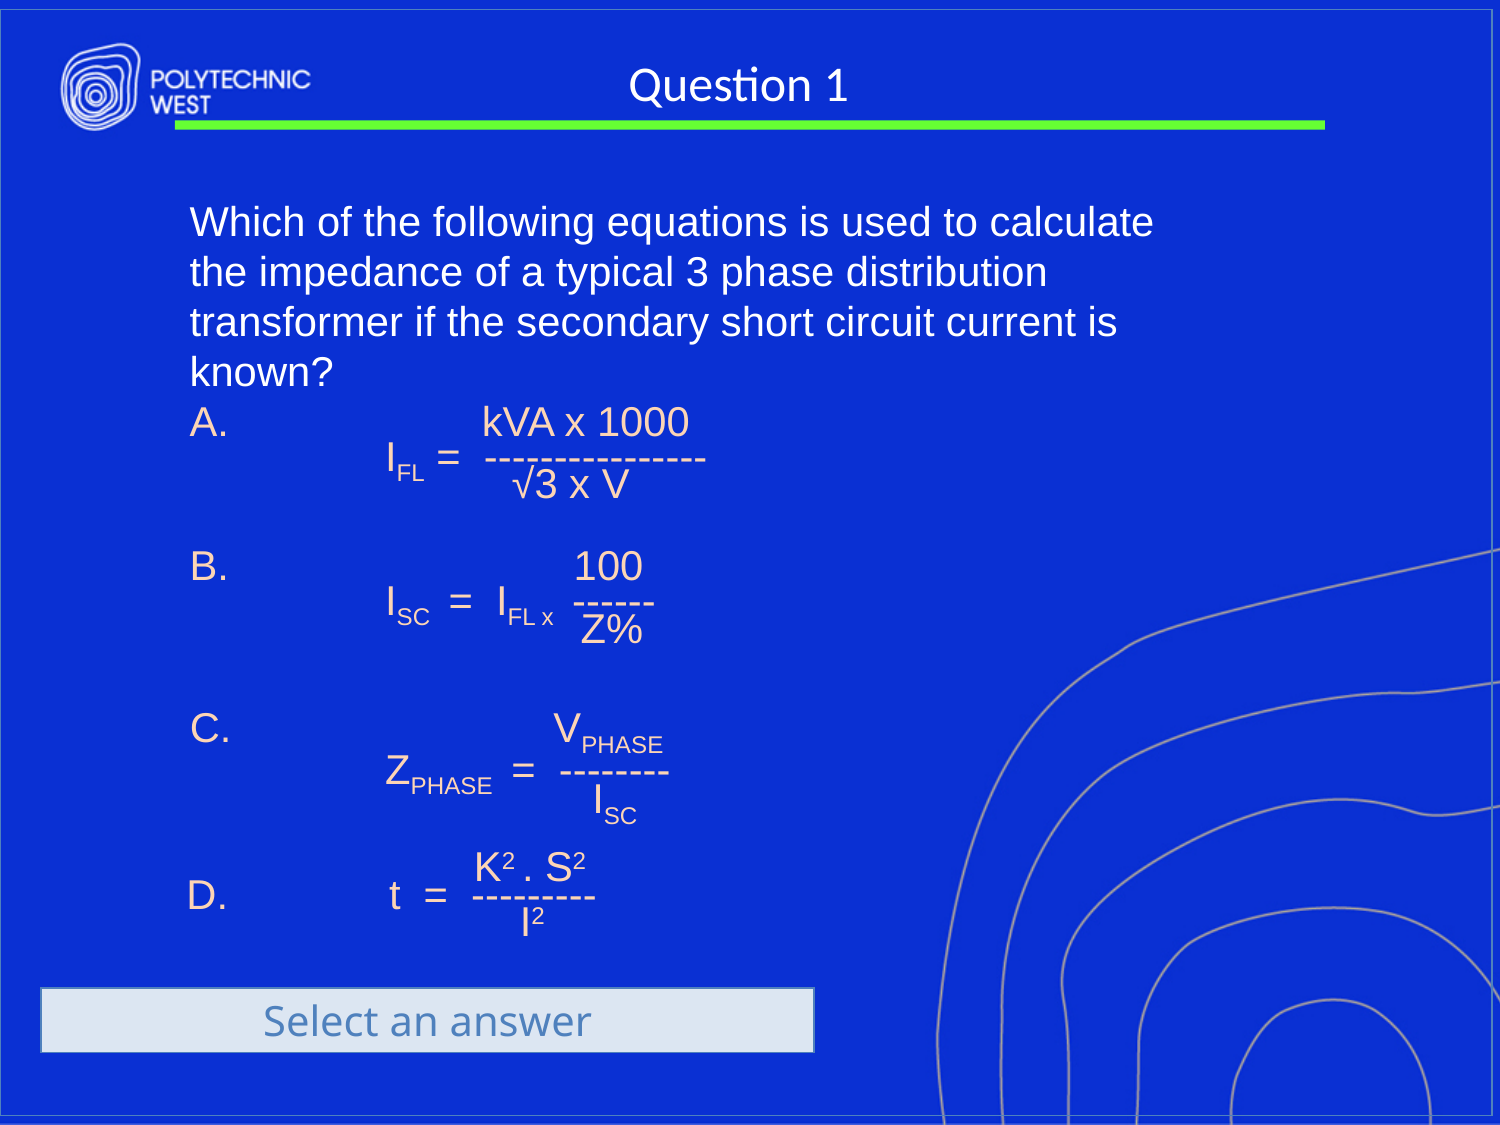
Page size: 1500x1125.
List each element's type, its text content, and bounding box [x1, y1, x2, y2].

picture [0, 0, 1500, 1125]
text_box [0, 9, 1493, 1116]
text_box K2 . S2 D. t = --------- I2 [171, 862, 997, 948]
text_box Select an answer [41, 987, 815, 1053]
title Question 1 [187, 37, 1313, 125]
text_box A. kVA x 1000 IFL = ---------------- √3 x V [174, 387, 863, 510]
text_box Which of the following equations is used to calculate the impedance of a typical 3 phase distribution transformer if the secondary short circuit current is known? [174, 187, 1238, 403]
text_box B. 100 ISC = IFL x ------ Z% [174, 531, 1150, 682]
text_box C. VPHASE ZPHASE = -------- ISC [174, 693, 750, 825]
